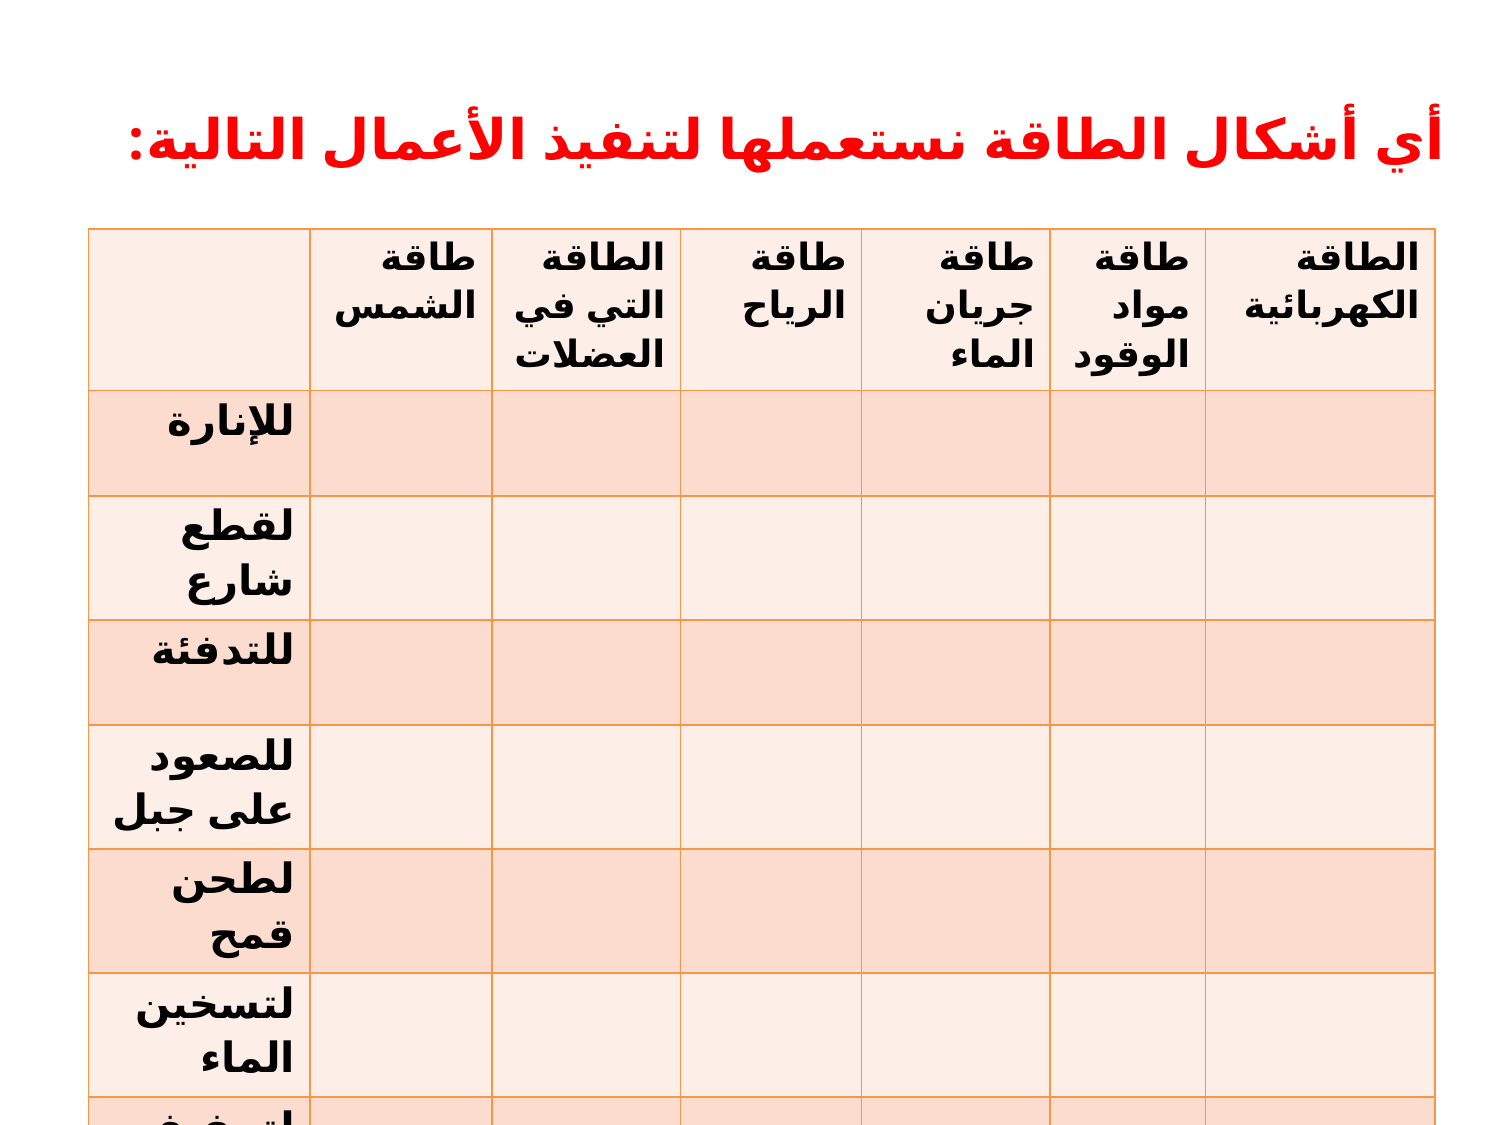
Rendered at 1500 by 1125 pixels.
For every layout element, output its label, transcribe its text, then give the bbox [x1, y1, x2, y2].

table_cell [311, 497, 491, 619]
table_header الطاقة التي في العضلات [493, 230, 680, 390]
table_cell [1051, 1098, 1205, 1125]
table_cell [862, 1098, 1049, 1125]
table_cell [311, 850, 491, 972]
table_cell [493, 726, 680, 848]
table_cell [862, 726, 1049, 848]
table_cell [862, 850, 1049, 972]
table_cell [862, 497, 1049, 619]
table_header [89, 230, 309, 390]
table_cell لتسخين الماء [89, 974, 309, 1096]
table_cell لتجفيف الغسيل [89, 1098, 309, 1125]
table_cell [681, 621, 861, 724]
table_cell [311, 974, 491, 1096]
table_cell لقطع شارع [89, 497, 309, 619]
table_cell [493, 621, 680, 724]
table_cell [681, 850, 861, 972]
table_cell [1051, 621, 1205, 724]
table_cell [1051, 850, 1205, 972]
table_cell [1206, 497, 1434, 619]
table_cell [1051, 974, 1205, 1096]
table_cell [493, 497, 680, 619]
table_cell [1206, 850, 1434, 972]
table_cell [311, 1098, 491, 1125]
table_cell [311, 621, 491, 724]
table_cell للتدفئة [89, 621, 309, 724]
table_cell للإنارة [89, 391, 309, 495]
table_cell [862, 621, 1049, 724]
table_cell [681, 726, 861, 848]
table_cell [1051, 497, 1205, 619]
table_cell [311, 391, 491, 495]
table_cell [1051, 391, 1205, 495]
table_header الطاقة الكهربائية [1206, 230, 1434, 390]
table_cell للصعود على جبل [89, 726, 309, 848]
table_cell [1051, 726, 1205, 848]
table_cell [1206, 391, 1434, 495]
table_header طاقة الشمس [311, 230, 491, 390]
table_cell [1206, 726, 1434, 848]
table_cell [1206, 1098, 1434, 1125]
table_cell [681, 497, 861, 619]
table_cell [862, 974, 1049, 1096]
table_cell [493, 850, 680, 972]
table_cell [493, 1098, 680, 1125]
table_cell [493, 391, 680, 495]
table_header طاقة مواد الوقود [1051, 230, 1205, 390]
table_cell [862, 391, 1049, 495]
table_cell [493, 974, 680, 1096]
table_cell [311, 726, 491, 848]
table_header طاقة الرياح [681, 230, 861, 390]
table_cell [1206, 621, 1434, 724]
table_cell [1206, 974, 1434, 1096]
table_cell [681, 1098, 861, 1125]
table_cell [681, 391, 861, 495]
table_cell [681, 974, 861, 1096]
table_header طاقة جريان الماء [862, 230, 1049, 390]
title أي أشكال الطاقة نستعملها لتنفيذ الأعمال التالية: [112, 66, 1463, 209]
table_cell لطحن قمح [89, 850, 309, 972]
